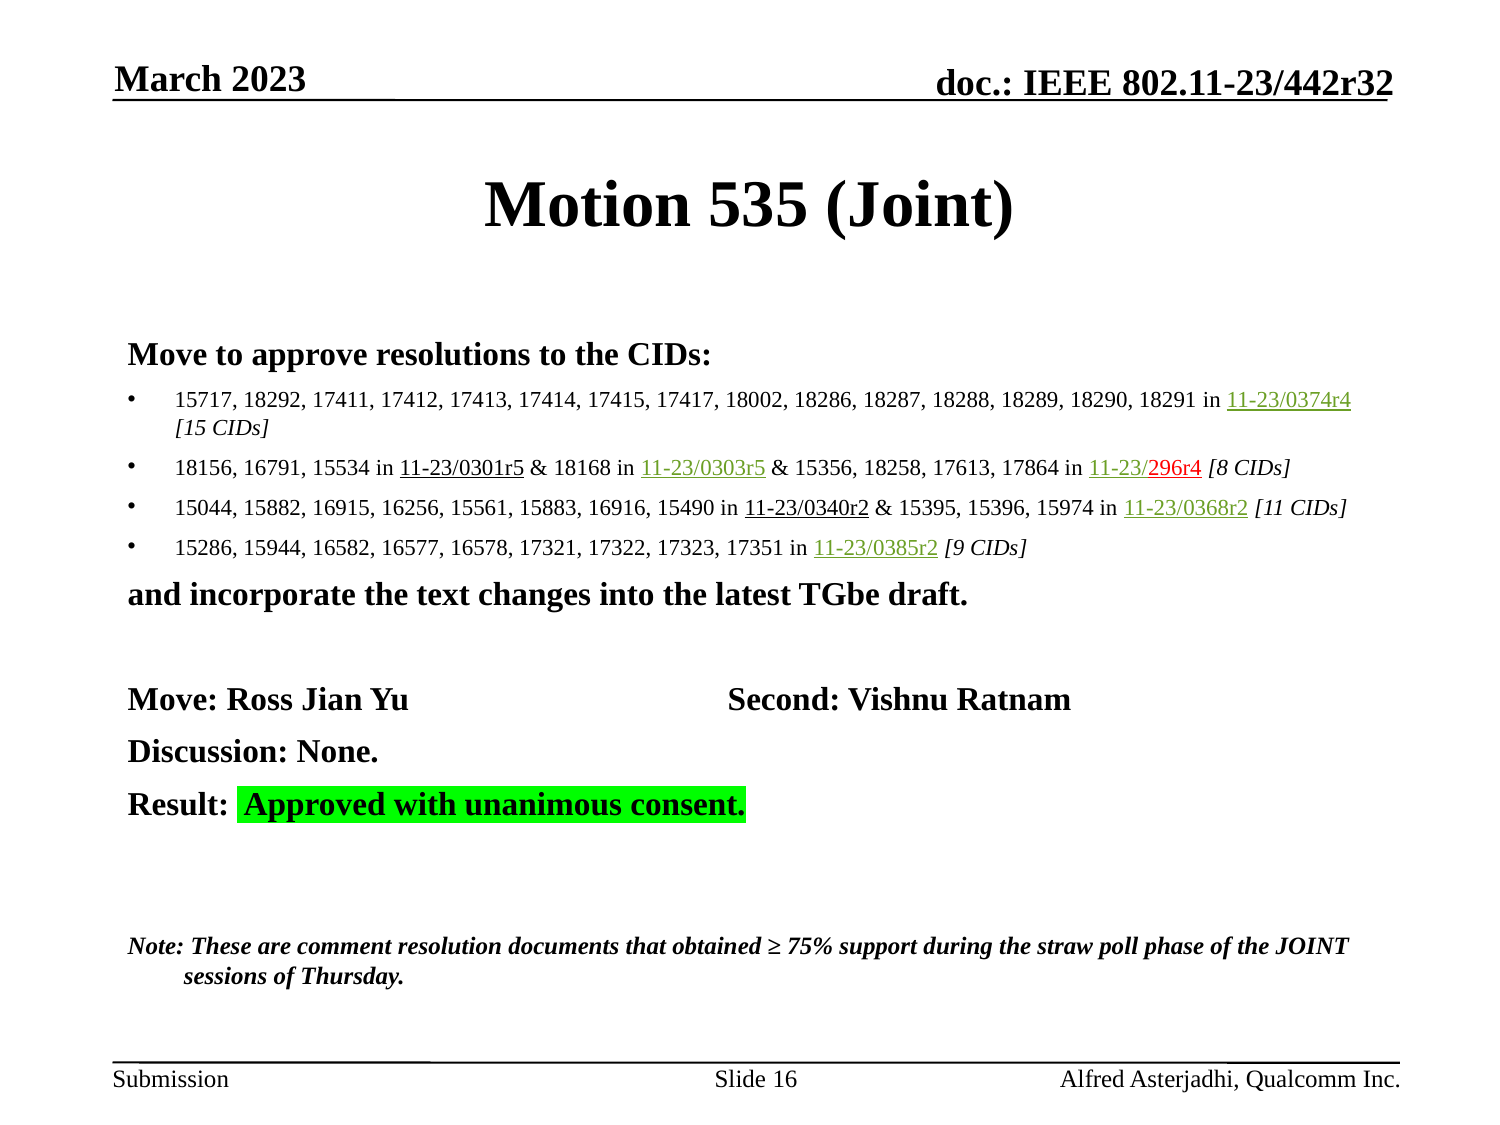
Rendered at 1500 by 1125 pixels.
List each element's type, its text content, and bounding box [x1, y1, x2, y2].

footer Alfred Asterjadhi, Qualcomm Inc. [878, 1061, 1402, 1093]
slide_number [114, 54, 423, 100]
slide_number Slide 16 [712, 1061, 800, 1123]
list Move to approve resolutions to the CIDs: 15717, 18292, 17411, 17412, 17413, 17414, 17415, 17417, 18002, 18286, 18287, 18288, 18289, 18290, 18291 in 11-23/0374r4 [15 CIDs] 18156, 16791, 15534 in 11-23/0301r5 & 18168 in 11-23/0303r5 & 15356, 18258, 17613, 17864 in 11-23/296r4 [8 CIDs] 15044, 15882, 16915, 16256, 15561, 15883, 16916, 15490 in 11-23/0340r2 & 15395, 15396, 15974 in 11-23/0368r2 [11 CIDs] 15286, 15944, 16582, 16577, 16578, 17321, 17322, 17323, 17351 in 11-23/0385r2 [9 CIDs] and incorporate the text changes into the latest TGbe draft. Move: Ross Jian Yu Second: Vishnu Ratnam Discussion: None. Result: Approved with unanimous consent. Note: These are comment resolution documents that obtained ≥ 75% support during the straw poll phase of the JOINT sessions of Thursday. [112, 324, 1388, 1063]
title Motion 535 (Joint) [112, 112, 1388, 288]
